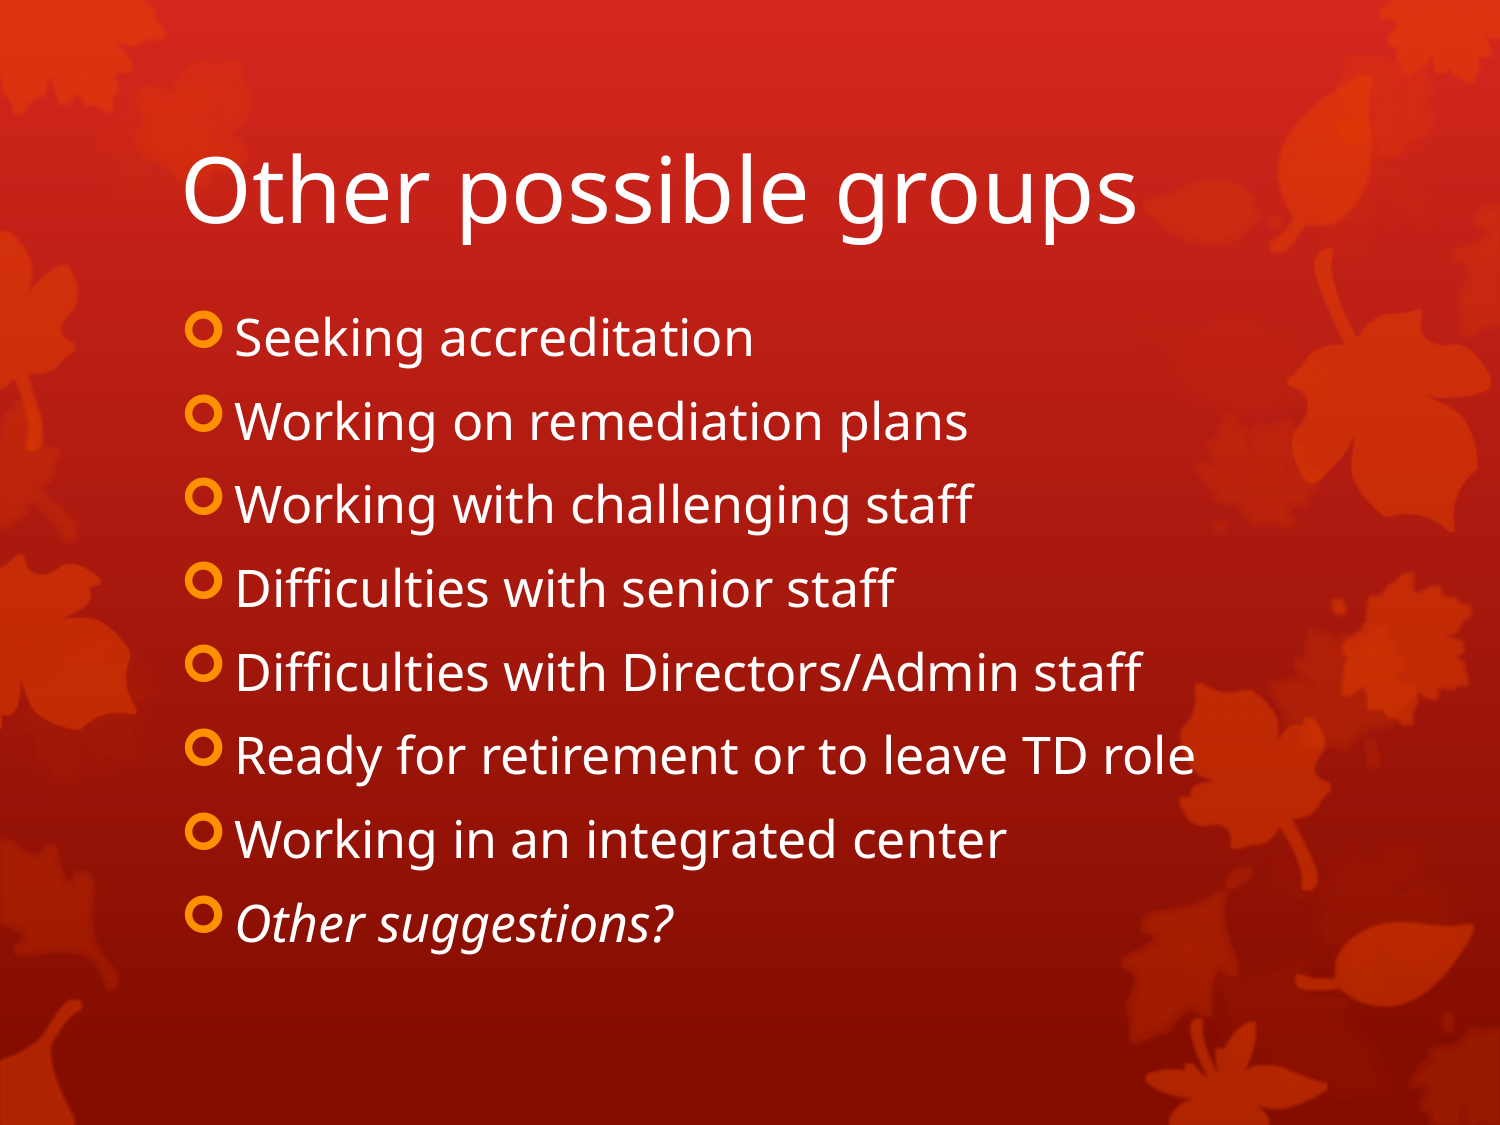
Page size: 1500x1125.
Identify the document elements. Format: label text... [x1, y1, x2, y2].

title Other possible groups [165, 110, 1335, 263]
list Seeking accreditation Working on remediation plans Working with challenging staff Difficulties with senior staff Difficulties with Directors/Admin staff Ready for retirement or to leave TD role Working in an integrated center Other suggestions? [165, 296, 1400, 962]
